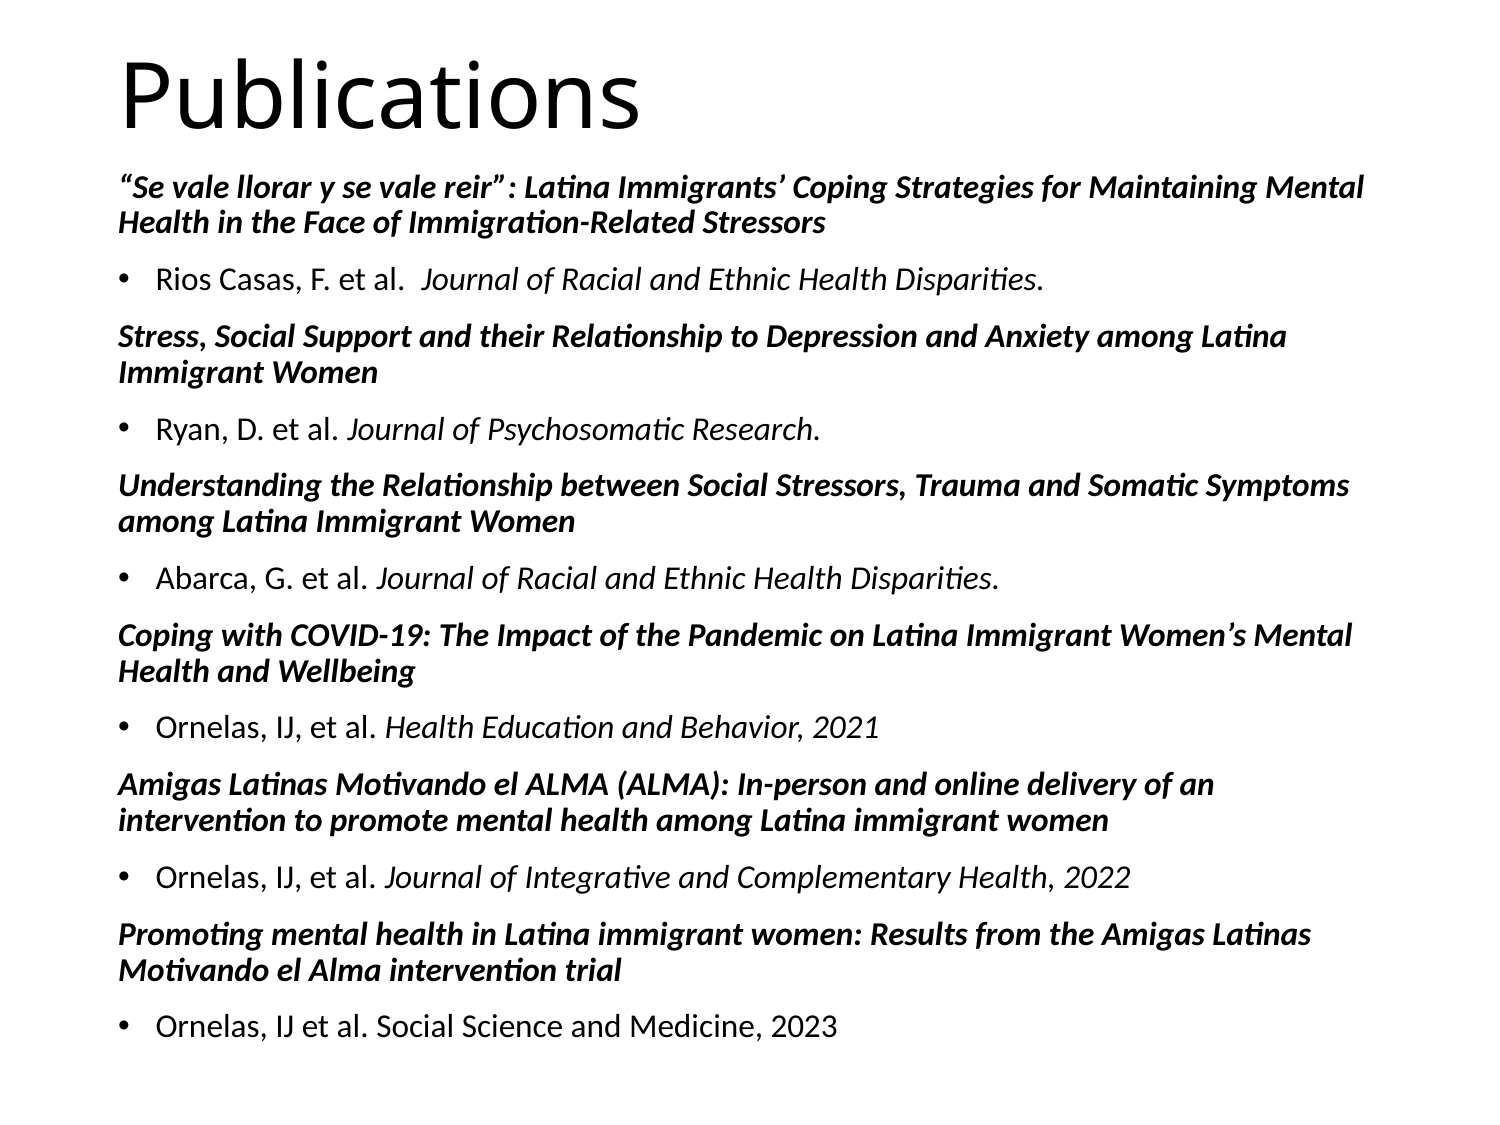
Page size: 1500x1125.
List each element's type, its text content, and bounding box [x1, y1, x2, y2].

title Publications [103, 16, 1397, 161]
list “Se vale llorar y se vale reir”: Latina Immigrants’ Coping Strategies for Maintaining Mental Health in the Face of Immigration-Related Stressors Rios Casas, F. et al. Journal of Racial and Ethnic Health Disparities. Stress, Social Support and their Relationship to Depression and Anxiety among Latina Immigrant Women Ryan, D. et al. Journal of Psychosomatic Research. Understanding the Relationship between Social Stressors, Trauma and Somatic Symptoms among Latina Immigrant Women Abarca, G. et al. Journal of Racial and Ethnic Health Disparities. Coping with COVID-19: The Impact of the Pandemic on Latina Immigrant Women’s Mental Health and Wellbeing Ornelas, IJ, et al. Health Education and Behavior, 2021 Amigas Latinas Motivando el ALMA (ALMA): In-person and online delivery of an intervention to promote mental health among Latina immigrant women Ornelas, IJ, et al. Journal of Integrative and Complementary Health, 2022 Promoting mental health in Latina immigrant women: Results from the Amigas Latinas Motivando el Alma intervention trial Ornelas, IJ et al. Social Science and Medicine, 2023 [103, 161, 1397, 1084]
